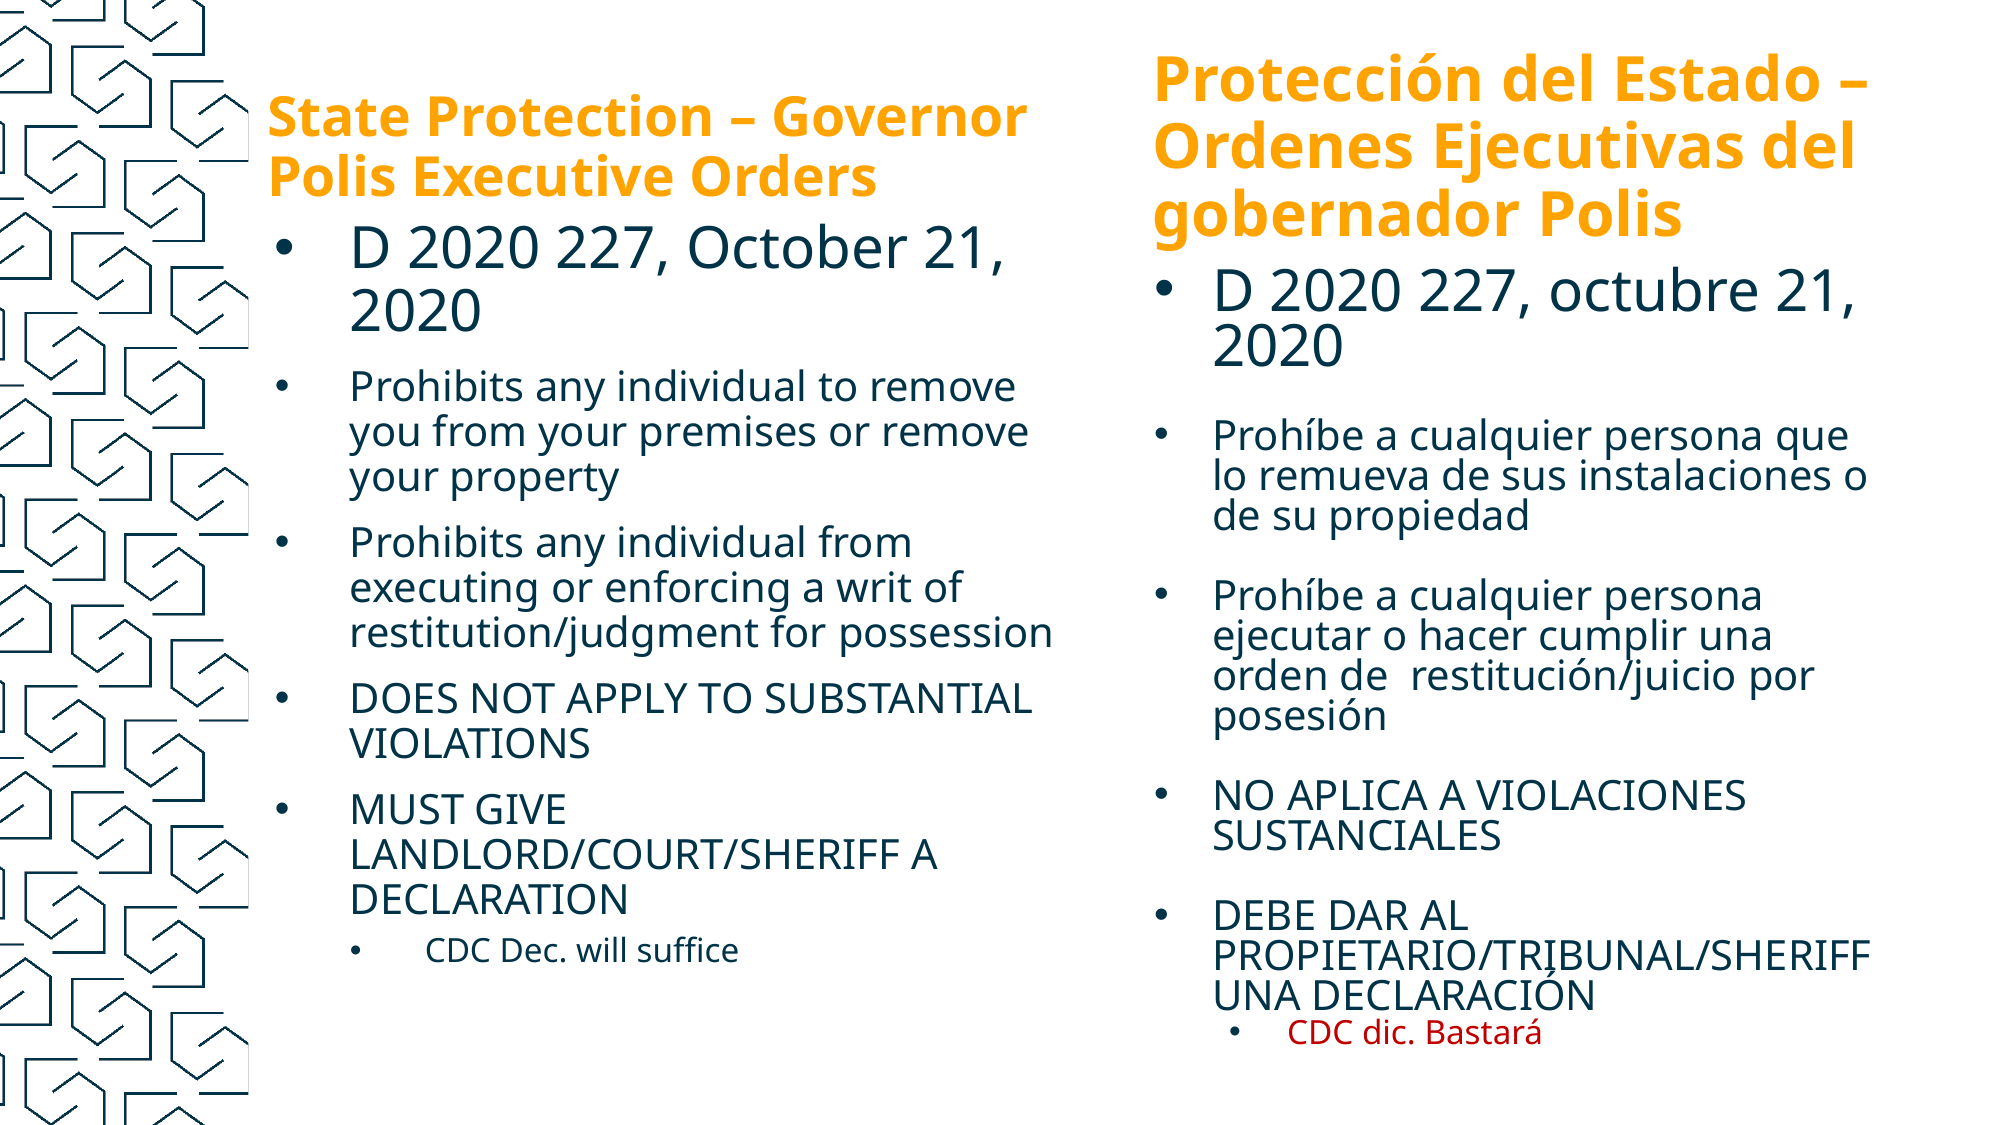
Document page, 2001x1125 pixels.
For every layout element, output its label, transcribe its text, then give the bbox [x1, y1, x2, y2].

picture [0, 589, 48, 650]
text_box Protección del Estado – Ordenes Ejecutivas del gobernador Polis [1137, 27, 1904, 270]
picture [0, 961, 48, 1023]
picture [0, 402, 48, 463]
picture [0, 216, 48, 276]
picture [0, 30, 48, 90]
text_box D 2020 227, October 21, 2020 Prohibits any individual to remove you from your premises or remove your property Prohibits any individual from executing or enforcing a writ of restitution/judgment for possession DOES NOT APPLY TO SUBSTANTIAL VIOLATIONS MUST GIVE LANDLORD/COURT/SHERIFF A DECLARATION CDC Dec. will suffice [267, 155, 1105, 1100]
picture [0, 775, 48, 836]
picture [159, 1111, 198, 1125]
title State Protection – Governor Polis Executive Orders [259, 79, 1125, 218]
list D 2020 227, octubre 21, 2020 Prohíbe a cualquier persona que lo remueva de sus instalaciones o de su propiedad Prohíbe a cualquier persona ejecutar o hacer cumplir una orden de restitución/juicio por posesión NO APLICA A VIOLACIONES SUSTANCIALES DEBE DAR AL PROPIETARIO/TRIBUNAL/SHERIFF UNA DECLARACIÓN CDC dic. Bastará [1137, 258, 1905, 1100]
picture [0, 0, 249, 1125]
